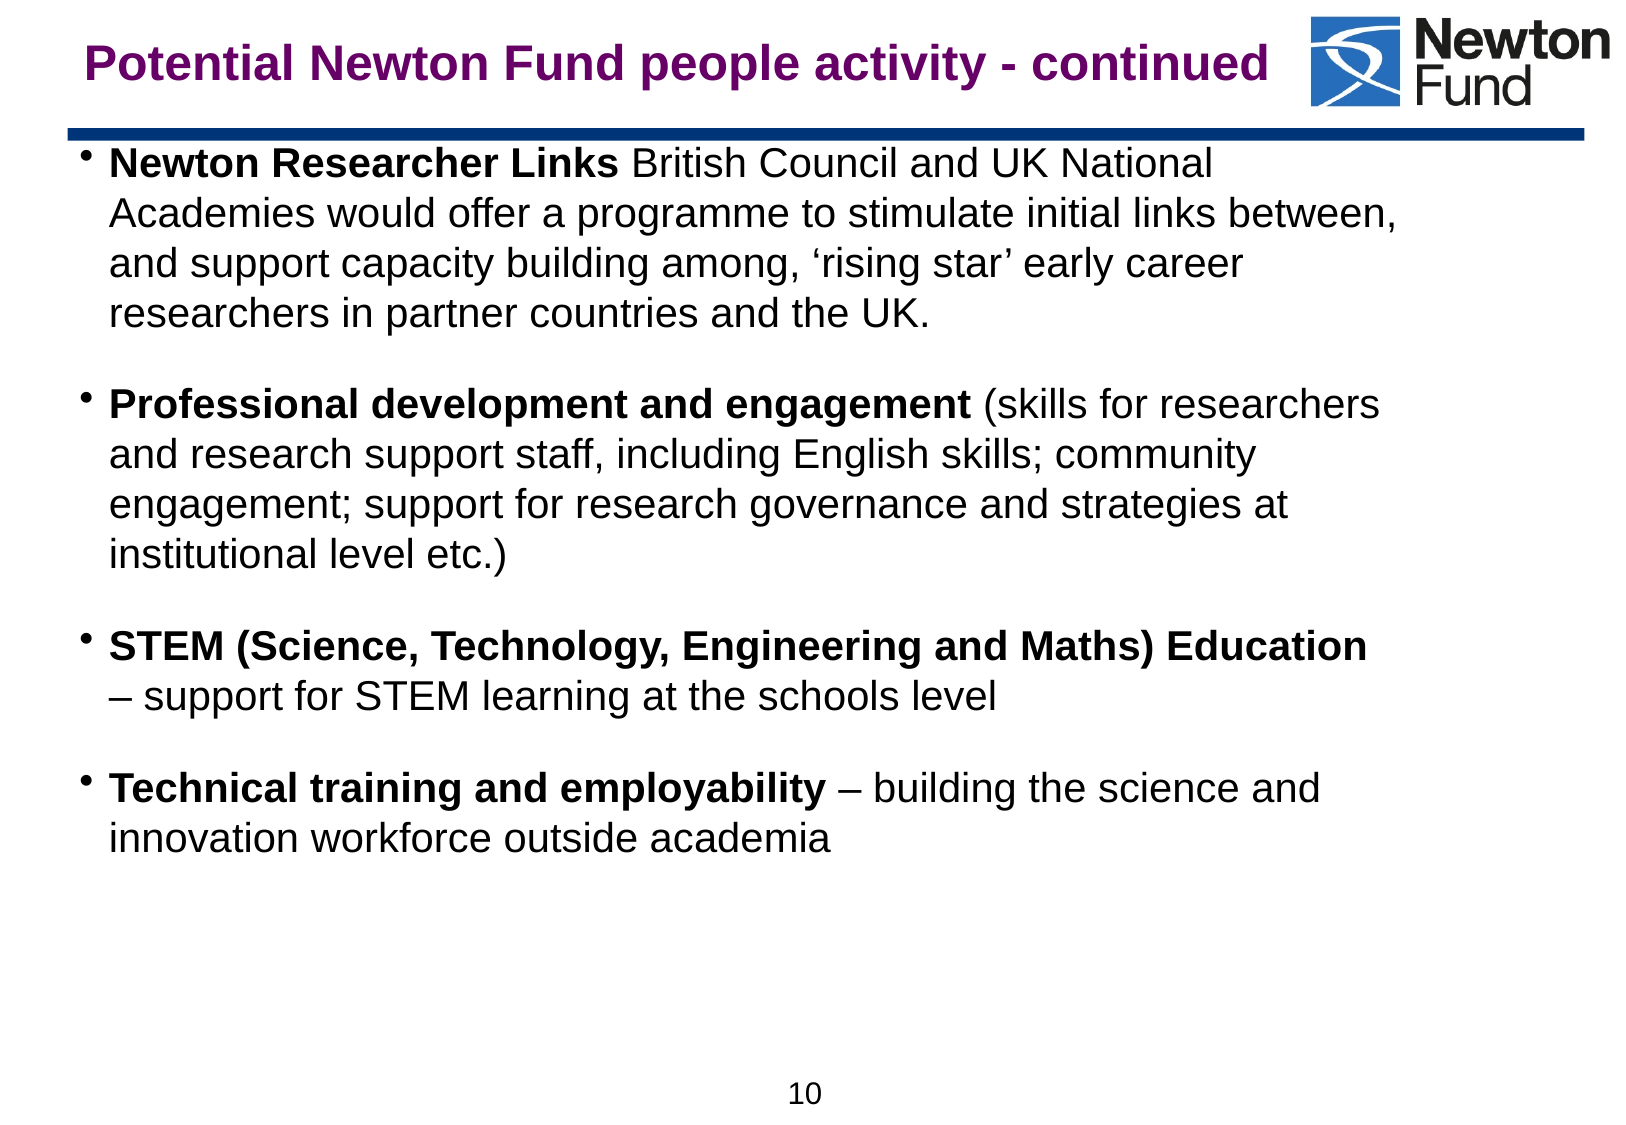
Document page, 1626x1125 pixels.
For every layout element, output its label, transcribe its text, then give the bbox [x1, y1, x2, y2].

text_box 10 [771, 1054, 894, 1125]
picture [1581, 0, 1625, 126]
text_box Newton Researcher Links British Council and UK National Academies would offer a programme to stimulate initial links between, and support capacity building among, ‘rising star’ early career researchers in partner countries and the UK. Professional development and engagement (skills for researchers and research support staff, including English skills; community engagement; support for research governance and strategies at institutional level etc.) STEM (Science, Technology, Engineering and Maths) Education – support for STEM learning at the schools level Technical training and employability – building the science and innovation workforce outside academia [64, 66, 1414, 659]
text_box Potential Newton Fund people activity - continued [68, 0, 1581, 126]
